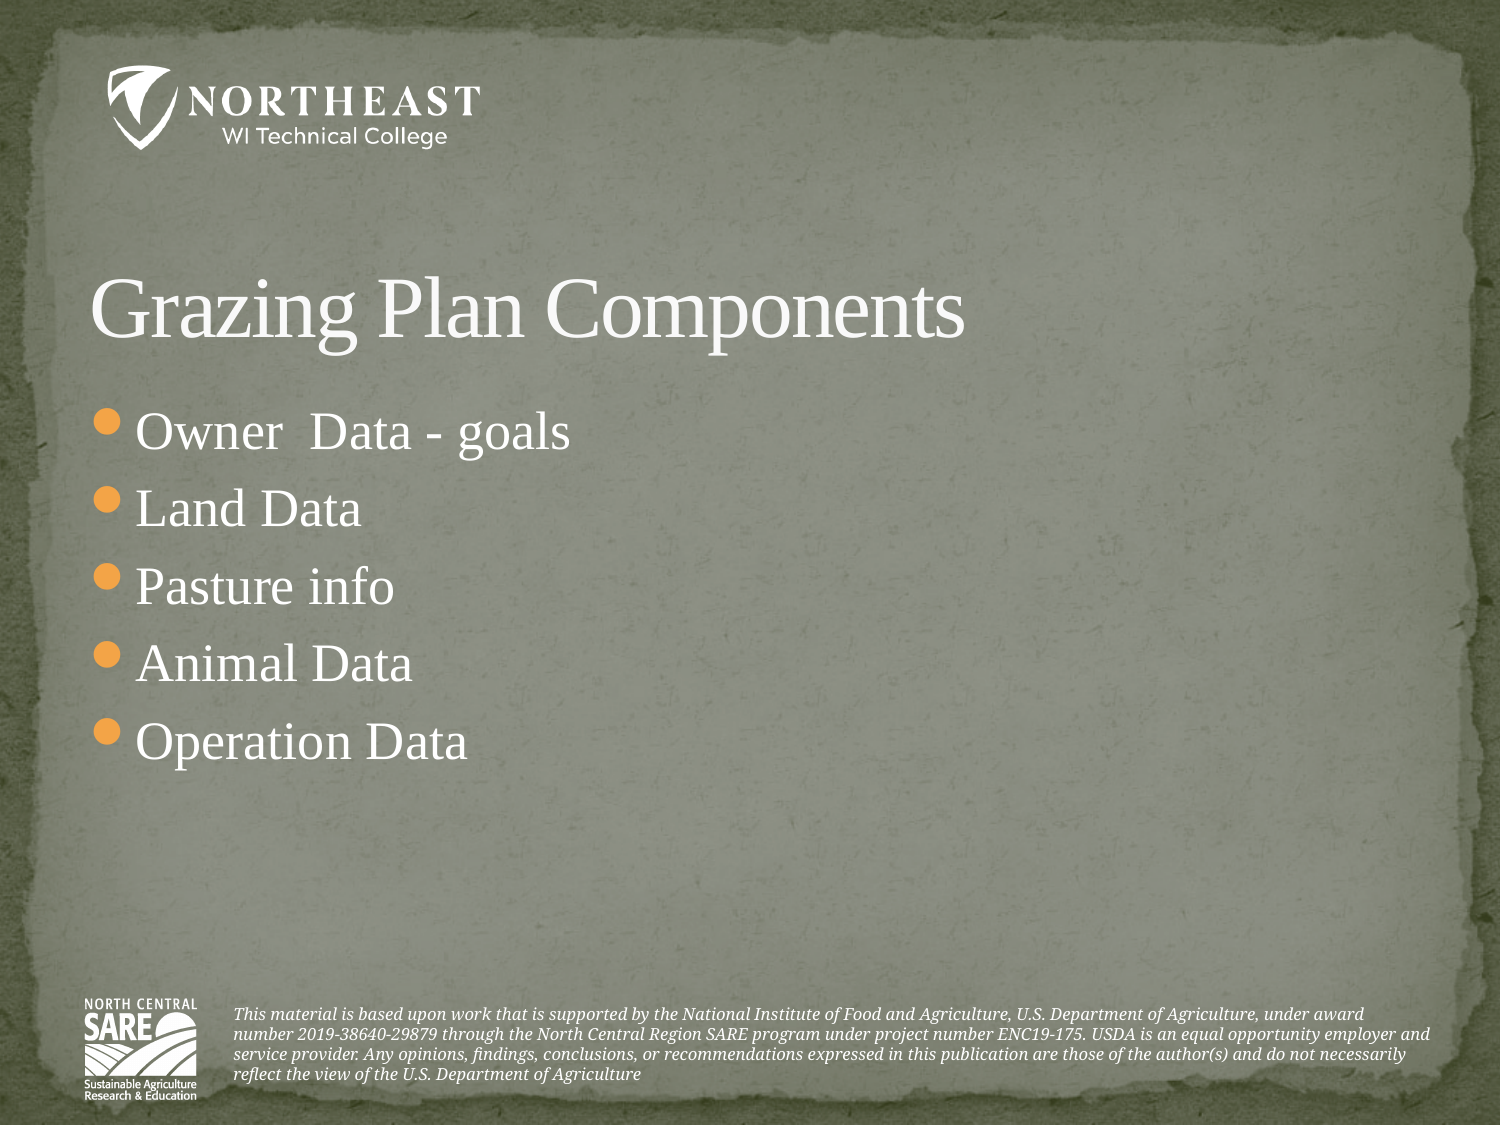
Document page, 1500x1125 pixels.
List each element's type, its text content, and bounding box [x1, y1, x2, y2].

list Owner Data - goals Land Data Pasture info Animal Data Operation Data [75, 387, 1425, 1125]
picture [87, 44, 500, 162]
title Grazing Plan Components [74, 162, 1425, 363]
picture [71, 985, 75, 1113]
